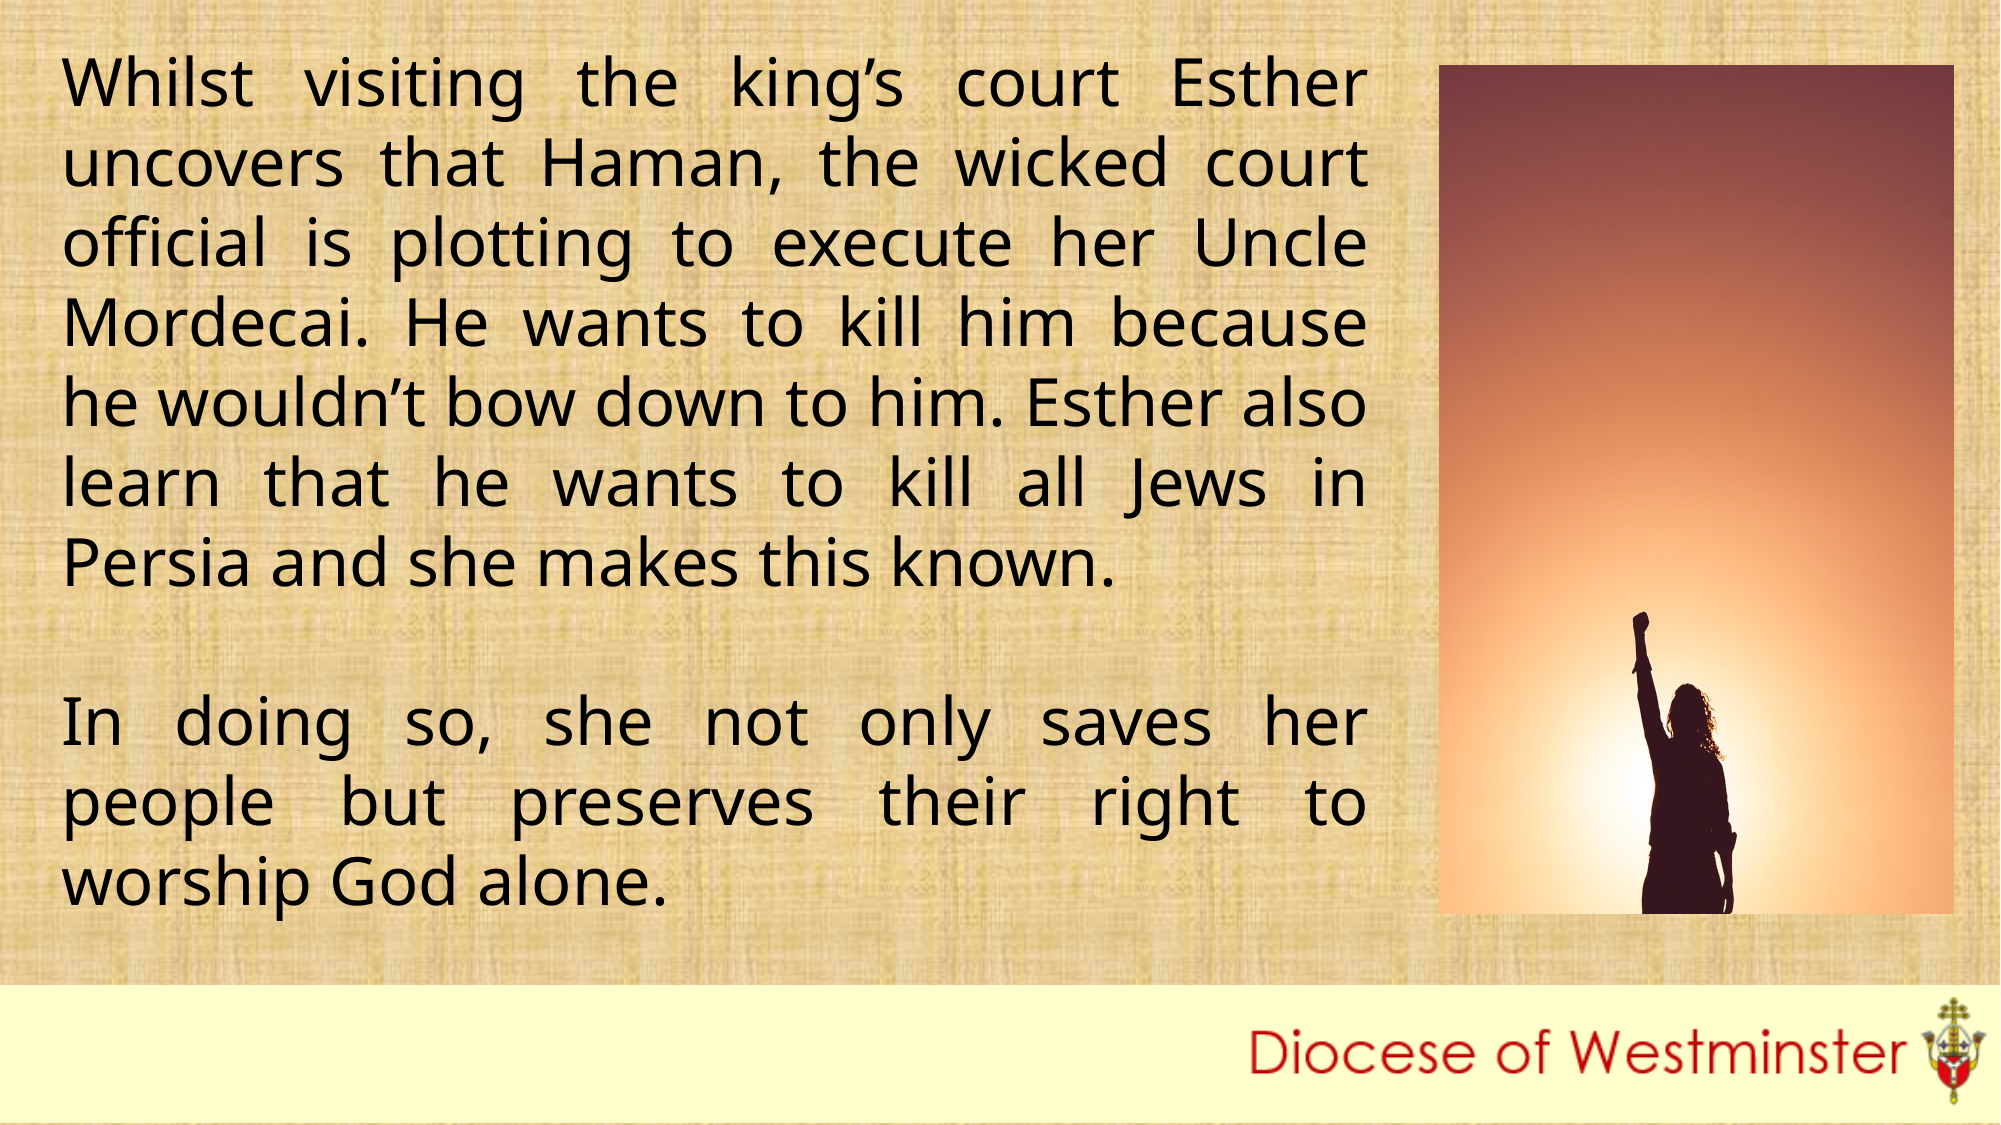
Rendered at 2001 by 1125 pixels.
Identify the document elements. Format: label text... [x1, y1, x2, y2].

picture [0, 0, 2001, 1125]
text_box Whilst visiting the king’s court Esther uncovers that Haman, the wicked court official is plotting to execute her Uncle Mordecai. He wants to kill him because he wouldn’t bow down to him. Esther also learn that he wants to kill all Jews in Persia and she makes this known. In doing so, she not only saves her people but preserves their right to worship God alone. [46, 0, 1386, 927]
